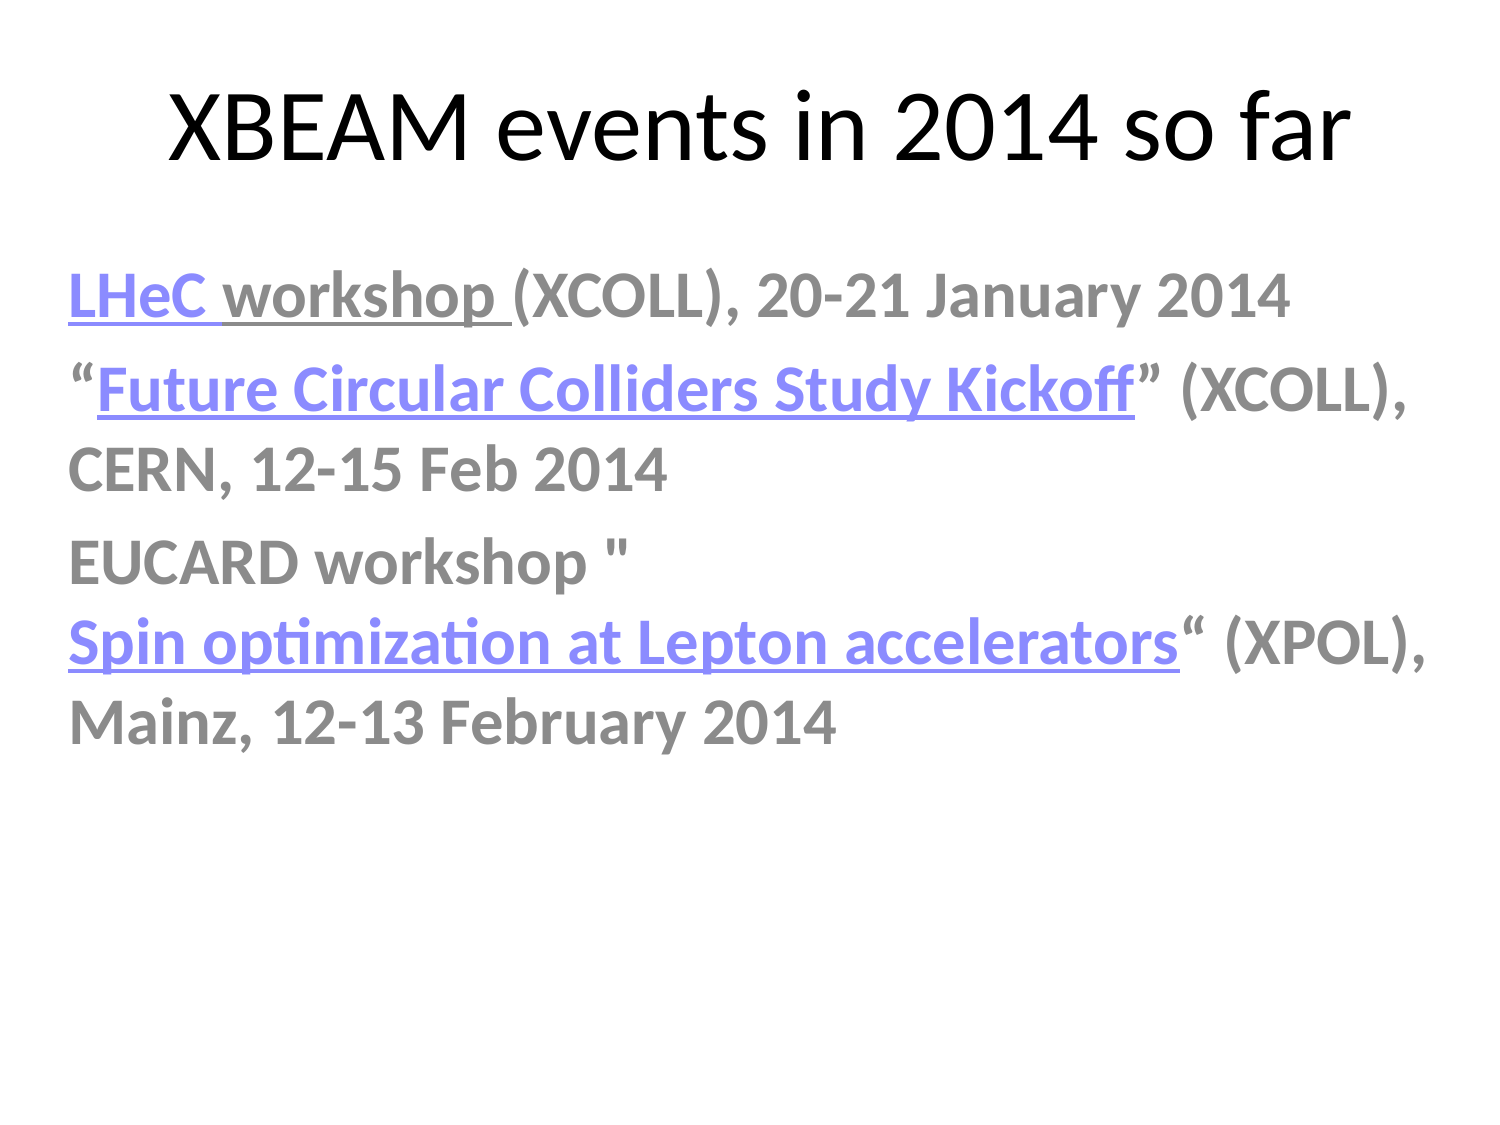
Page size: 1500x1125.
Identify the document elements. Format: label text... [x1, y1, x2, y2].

subtitle LHeC workshop (XCOLL), 20-21 January 2014 “Future Circular Colliders Study Kickoff” (XCOLL), CERN, 12-15 Feb 2014 EUCARD workshop "Spin optimization at Lepton accelerators“ (XPOL), Mainz, 12-13 February 2014 [53, 243, 1479, 531]
title XBEAM events in 2014 so far [123, 0, 1399, 240]
